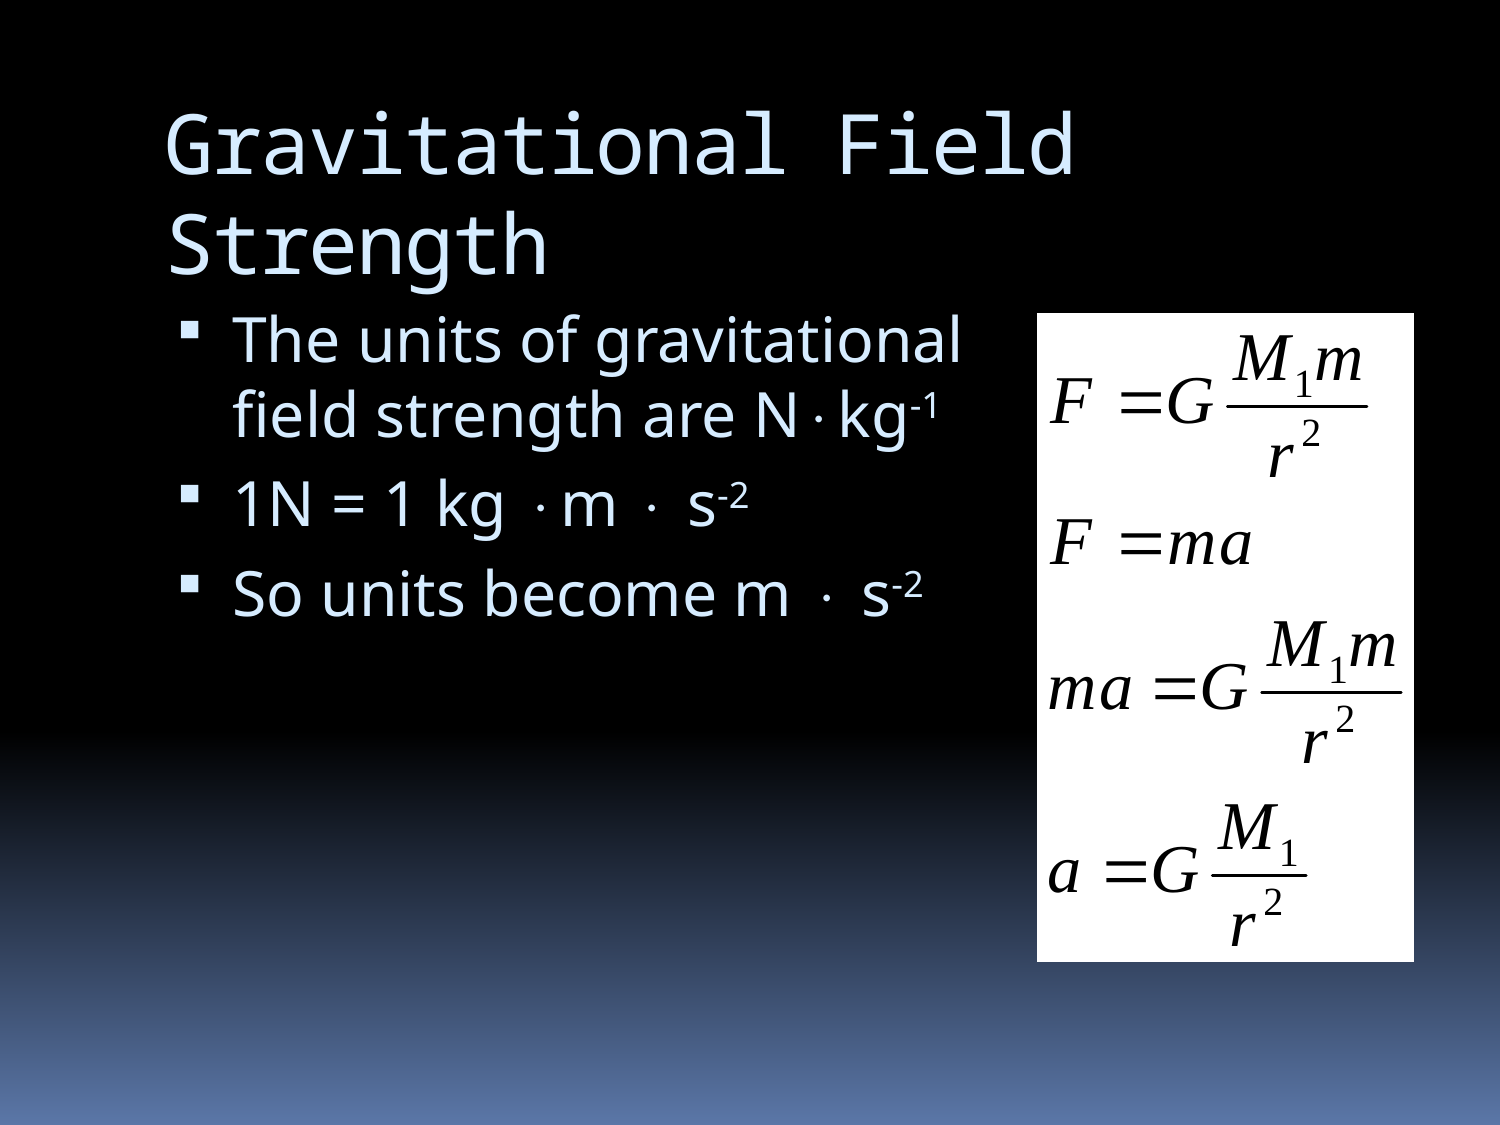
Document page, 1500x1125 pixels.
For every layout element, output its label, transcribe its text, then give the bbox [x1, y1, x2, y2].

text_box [1036, 311, 1415, 963]
list The units of gravitational field strength are Nkg-1 1N = 1 kg m  s-2 So units become m  s-2 [150, 292, 988, 1043]
title Gravitational Field Strength [150, 83, 1425, 234]
